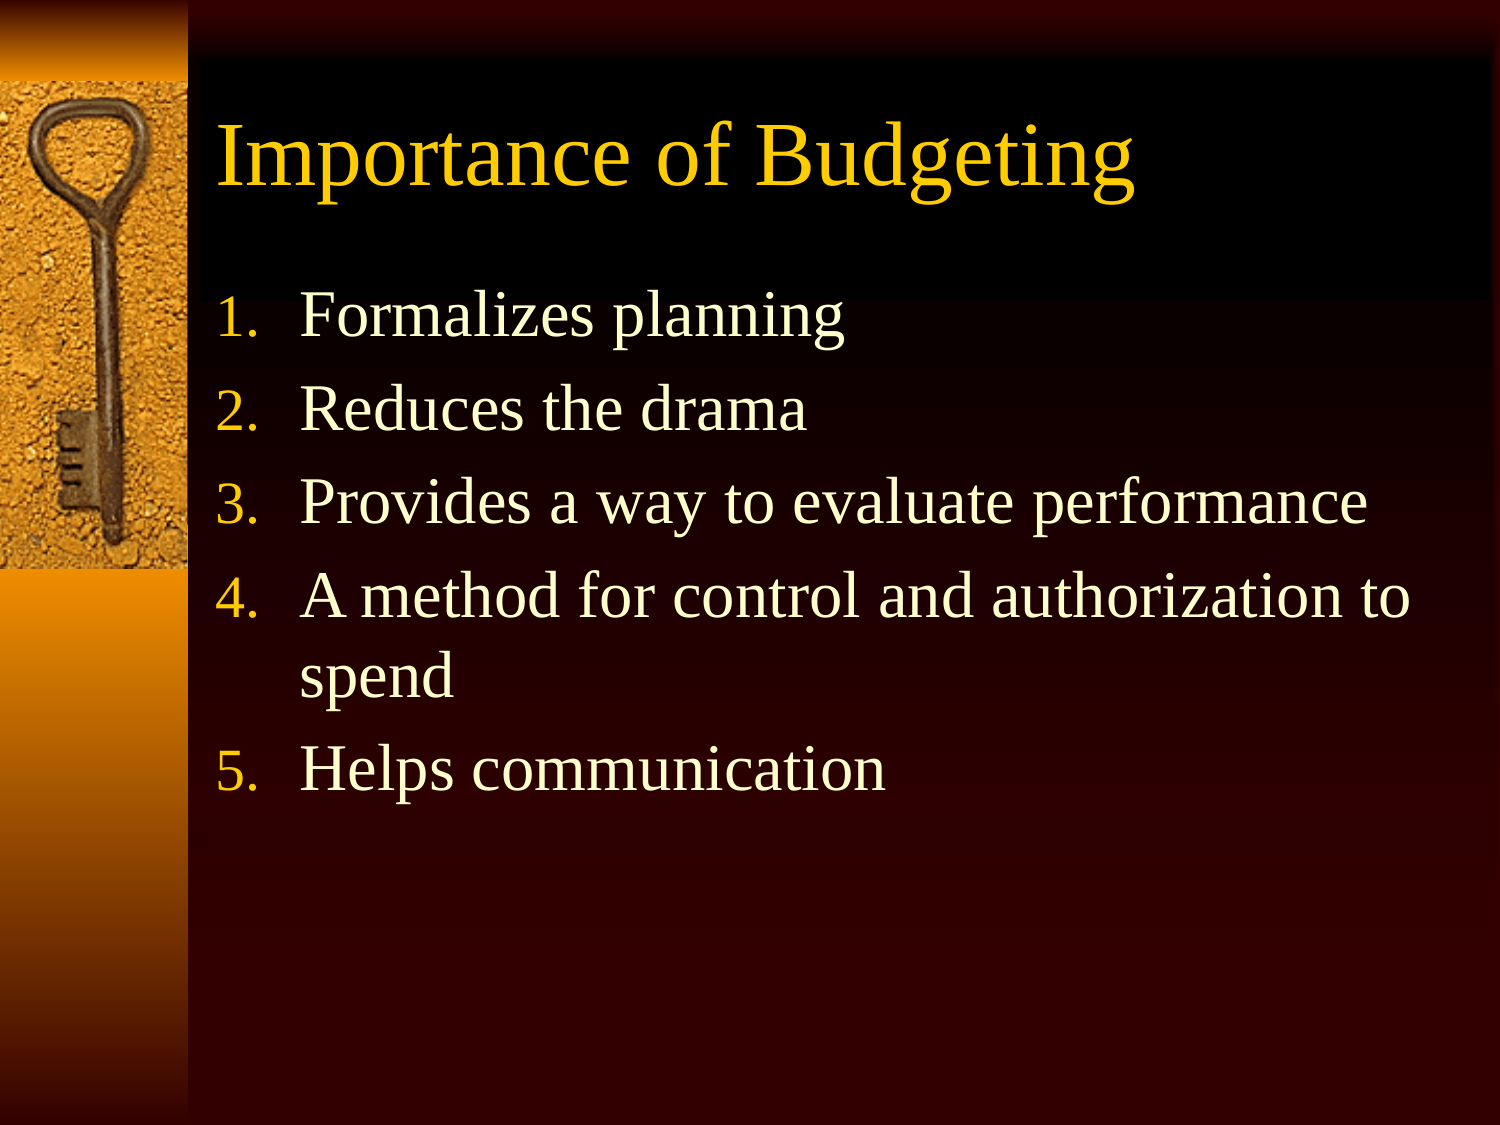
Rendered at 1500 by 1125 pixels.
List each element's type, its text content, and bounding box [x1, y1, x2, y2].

picture [0, 0, 1500, 1125]
title Importance of Budgeting [200, 50, 1475, 248]
list Formalizes planning Reduces the drama Provides a way to evaluate performance A method for control and authorization to spend Helps communication [200, 262, 1475, 1000]
